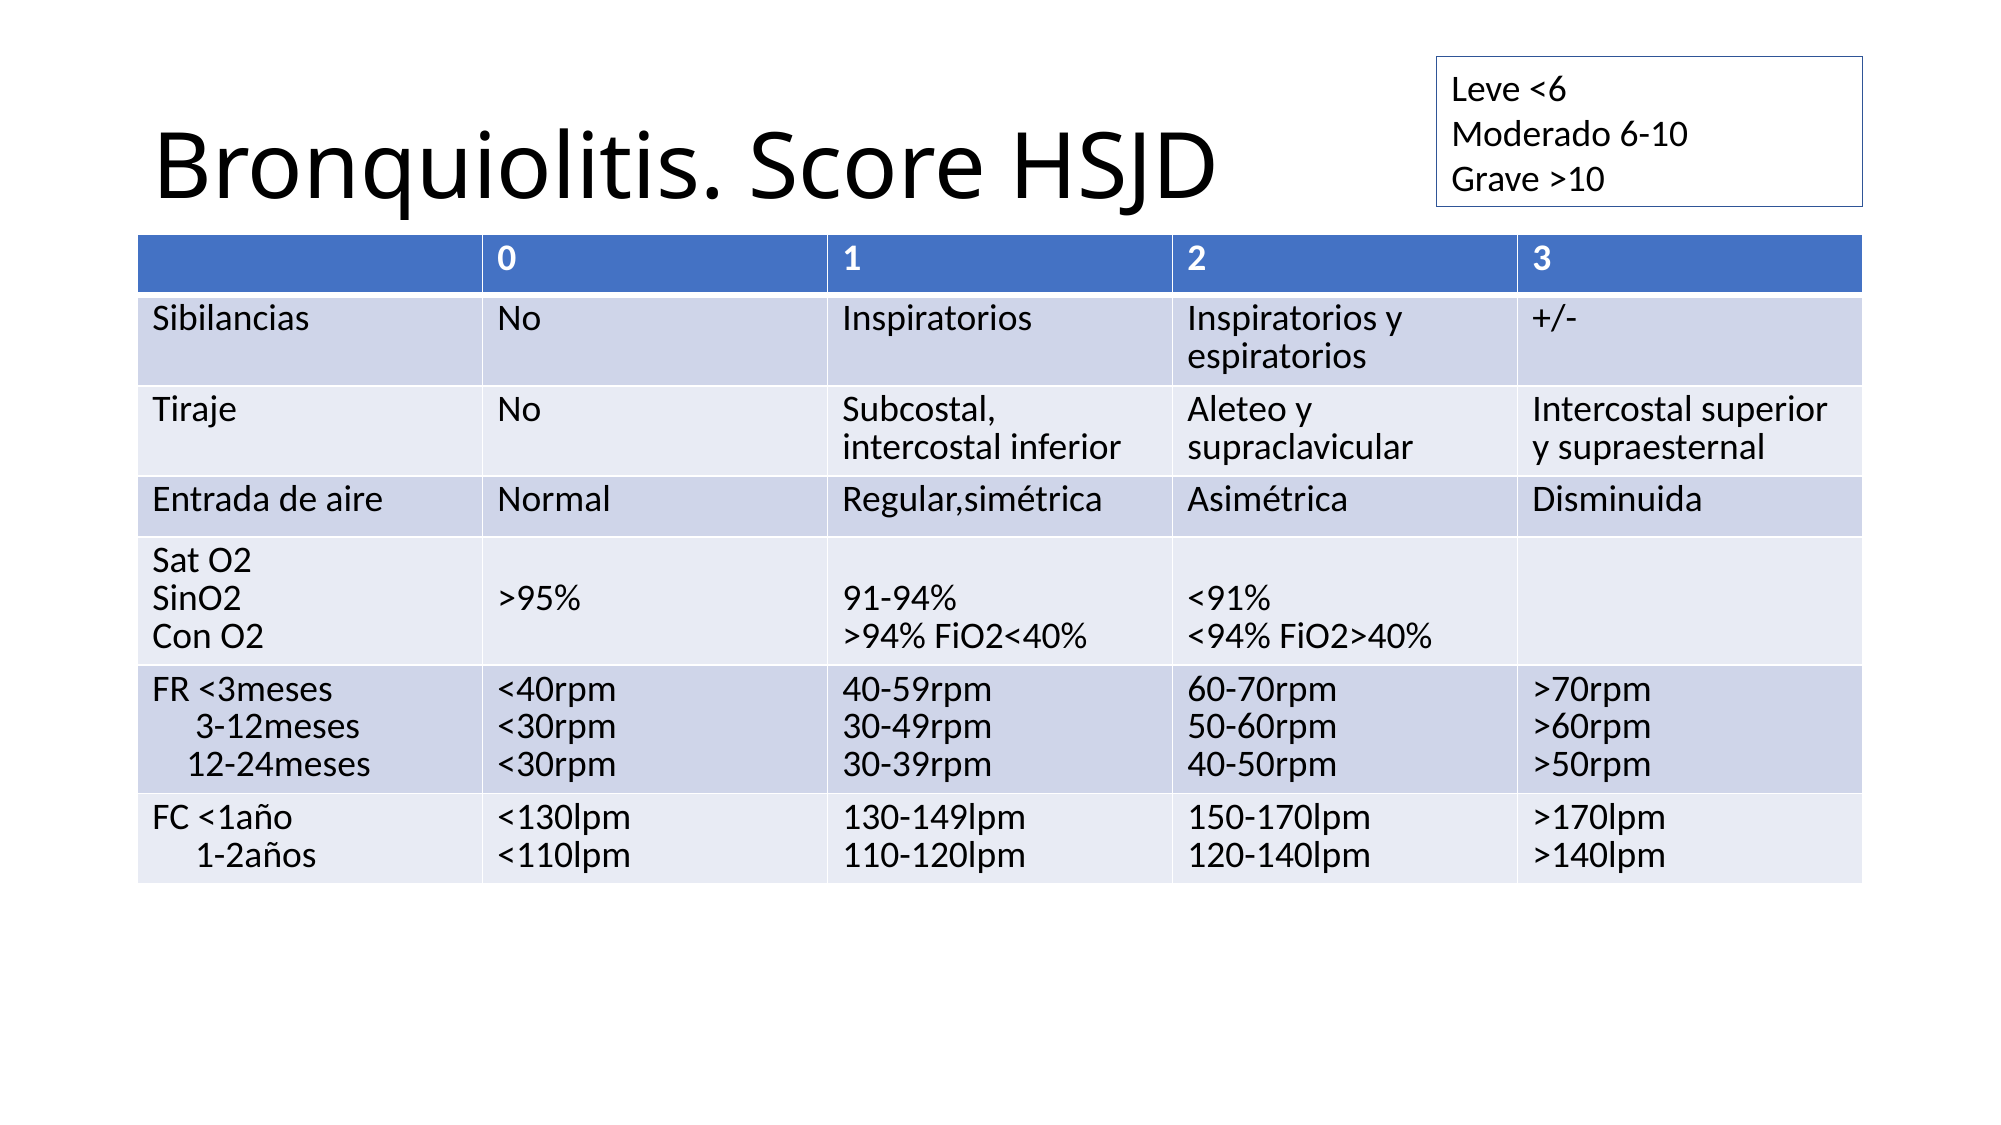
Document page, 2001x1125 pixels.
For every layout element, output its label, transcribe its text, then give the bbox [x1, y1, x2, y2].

table_cell [1518, 538, 1862, 664]
table_cell Aleteo y supraclavicular [1173, 387, 1517, 475]
table_cell Inspiratorios [828, 298, 1172, 385]
table_cell 60-70rpm 50-60rpm 40-50rpm [1173, 666, 1517, 793]
table_cell +/- [1518, 298, 1862, 385]
table_cell >95% [483, 538, 827, 664]
table_cell Subcostal, intercostal inferior [828, 387, 1172, 475]
table_cell 150-170lpm 120-140lpm [1173, 794, 1517, 883]
table_header 2 [1173, 235, 1517, 292]
table_cell Disminuida [1518, 477, 1862, 536]
table_cell >70rpm >60rpm >50rpm [1518, 666, 1862, 793]
table_cell Sat O2 SinO2 Con O2 [138, 538, 482, 664]
table_cell <40rpm <30rpm <30rpm [483, 666, 827, 793]
title Bronquiolitis. Score HSJD [137, 59, 1863, 233]
table_cell 40-59rpm 30-49rpm 30-39rpm [828, 666, 1172, 793]
table_cell Asimétrica [1173, 477, 1517, 536]
table_cell Normal [483, 477, 827, 536]
table_header 1 [828, 235, 1172, 292]
table_header [138, 235, 482, 292]
table_header 3 [1518, 235, 1862, 292]
table_cell 91-94% >94% FiO2<40% [828, 538, 1172, 664]
table_cell <91% <94% FiO2>40% [1173, 538, 1517, 664]
table_cell Tiraje [138, 387, 482, 475]
table_header 0 [483, 235, 827, 292]
table_cell >170lpm >140lpm [1518, 794, 1862, 883]
table_cell 130-149lpm 110-120lpm [828, 794, 1172, 883]
table_cell <130lpm <110lpm [483, 794, 827, 883]
table_cell No [483, 387, 827, 475]
table_cell FR <3meses 3-12meses 12-24meses [138, 666, 482, 793]
table_cell FC <1año 1-2años [138, 794, 482, 883]
table_cell No [483, 298, 827, 385]
table_cell Regular,simétrica [828, 477, 1172, 536]
table_cell Sibilancias [138, 298, 482, 385]
table_cell Intercostal superior y supraesternal [1518, 387, 1862, 475]
table_cell Entrada de aire [138, 477, 482, 536]
text_box Leve <6 Moderado 6-10 Grave >10 [1436, 56, 1863, 207]
table_cell Inspiratorios y espiratorios [1173, 298, 1517, 385]
